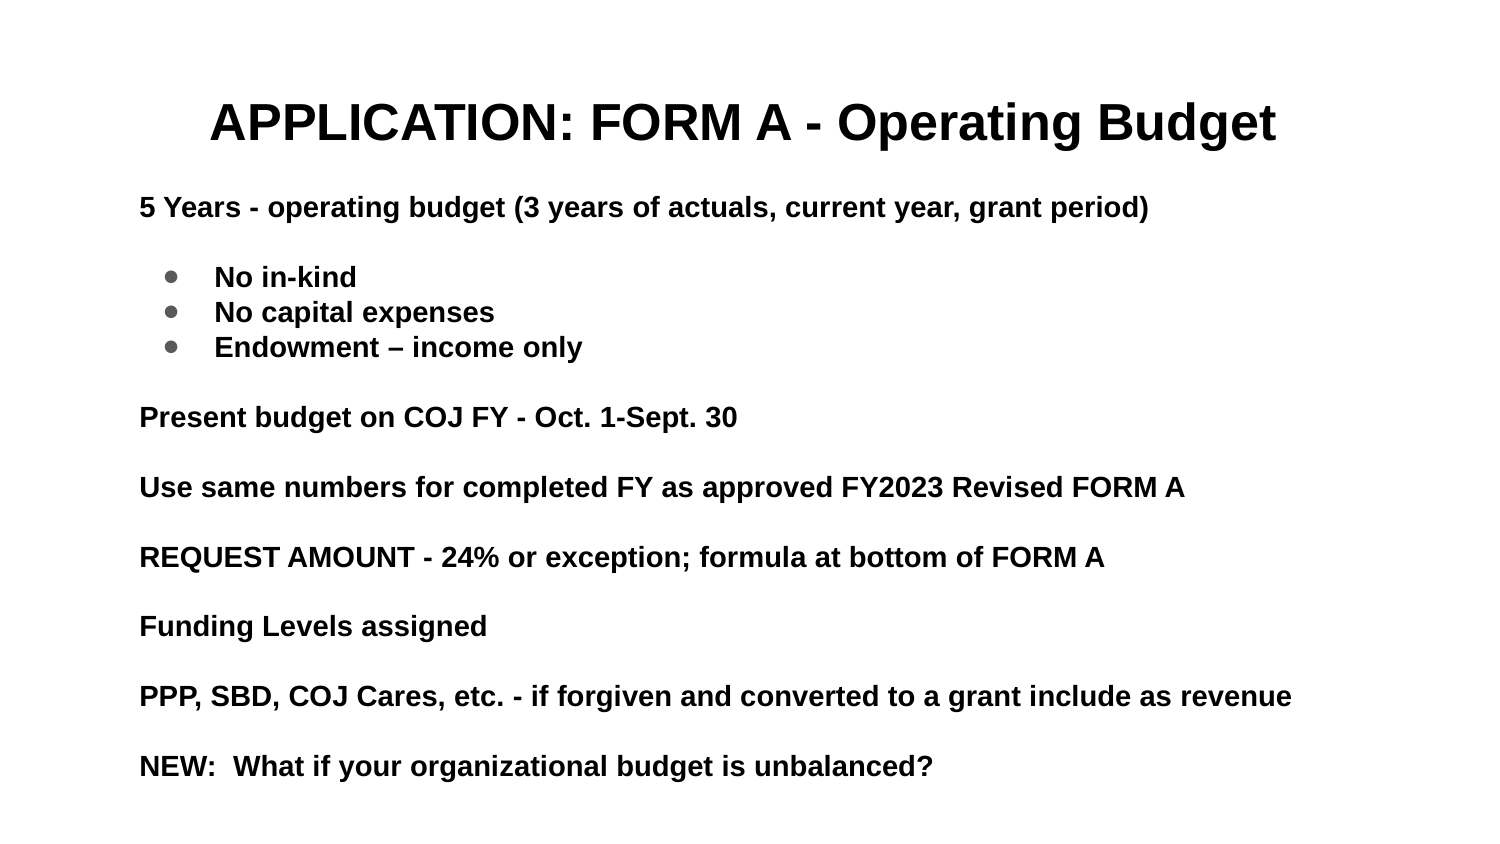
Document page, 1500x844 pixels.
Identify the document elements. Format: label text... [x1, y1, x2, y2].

title APPLICATION: FORM A - Operating Budget [51, 72, 1449, 167]
list 5 Years - operating budget (3 years of actuals, current year, grant period) No in-kind No capital expenses Endowment – income only Present budget on COJ FY - Oct. 1-Sept. 30 Use same numbers for completed FY as approved FY2023 Revised FORM A REQUEST AMOUNT - 24% or exception; formula at bottom of FORM A Funding Levels assigned PPP, SBD, COJ Cares, etc. - if forgiven and converted to a grant include as revenue NEW: What if your organizational budget is unbalanced? [124, 173, 1500, 734]
